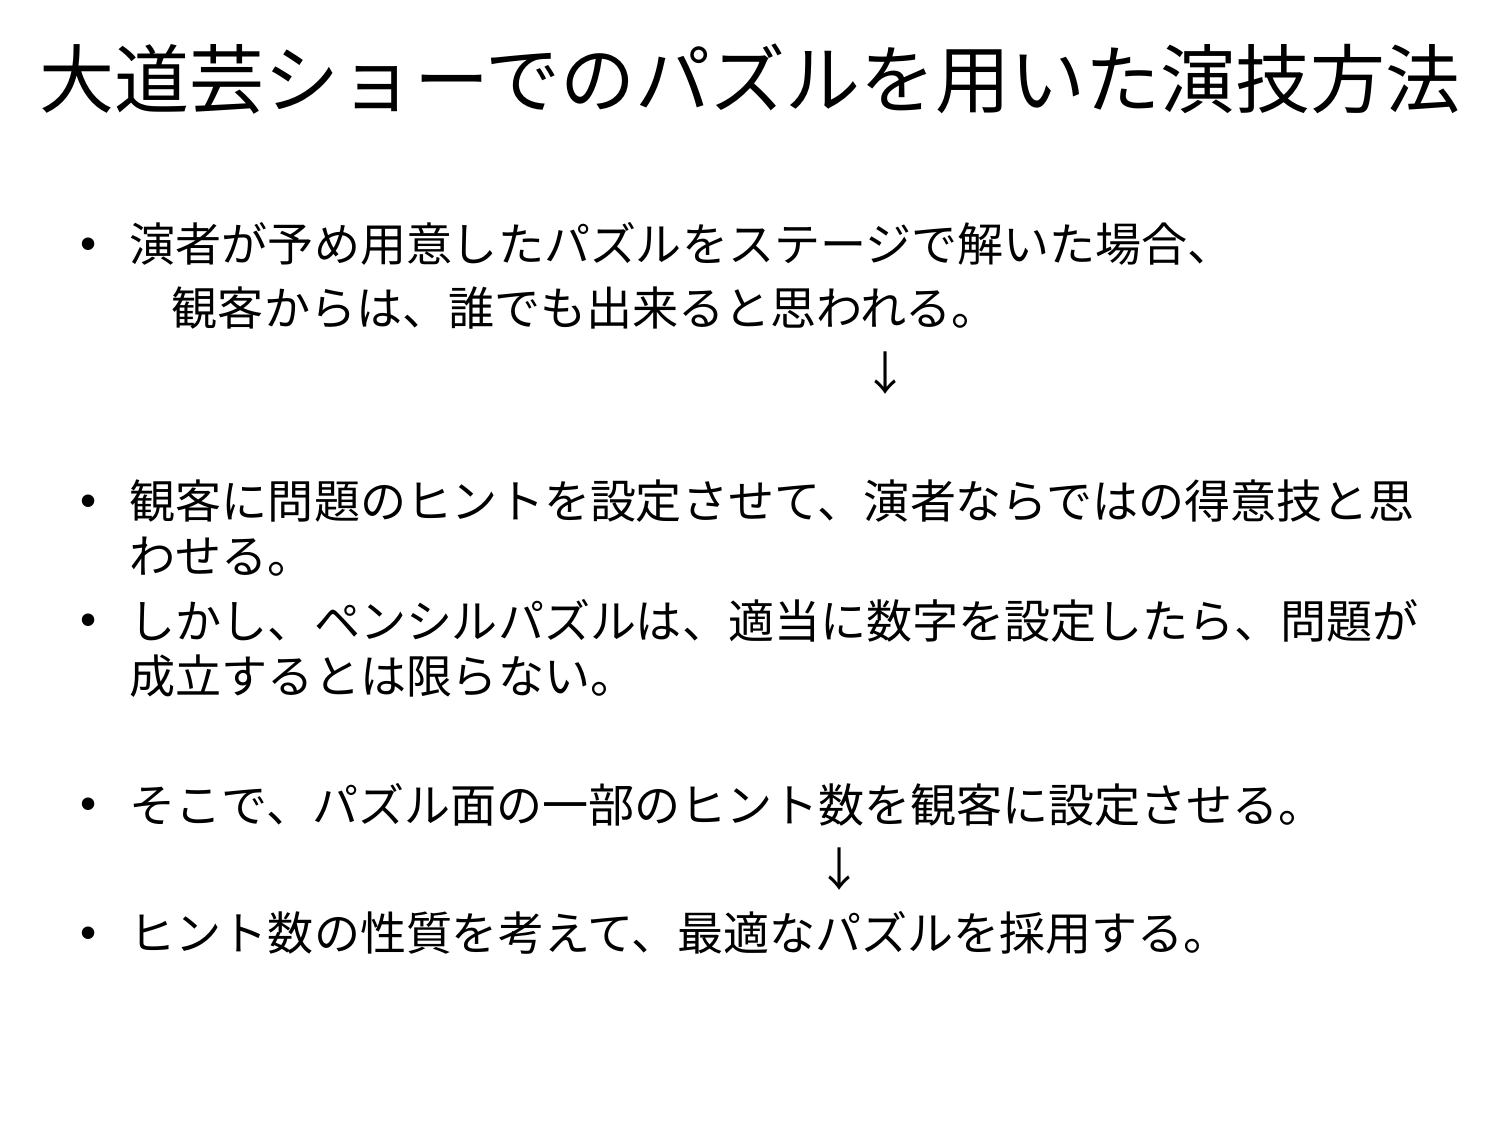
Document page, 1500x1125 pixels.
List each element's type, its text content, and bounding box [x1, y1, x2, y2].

title 大道芸ショーでのパズルを用いた演技方法 [0, 30, 1500, 124]
list 演者が予め用意したパズルをステージで解いた場合、 観客からは、誰でも出来ると思われる。 ↓ 観客に問題のヒントを設定させて、演者ならではの得意技と思わせる。 しかし、ペンシルパズルは、適当に数字を設定したら、問題が成立するとは限らない。 そこで、パズル面の一部のヒント数を観客に設定させる。 ↓ ヒント数の性質を考えて、最適なパズルを採用する。 [64, 208, 1458, 976]
